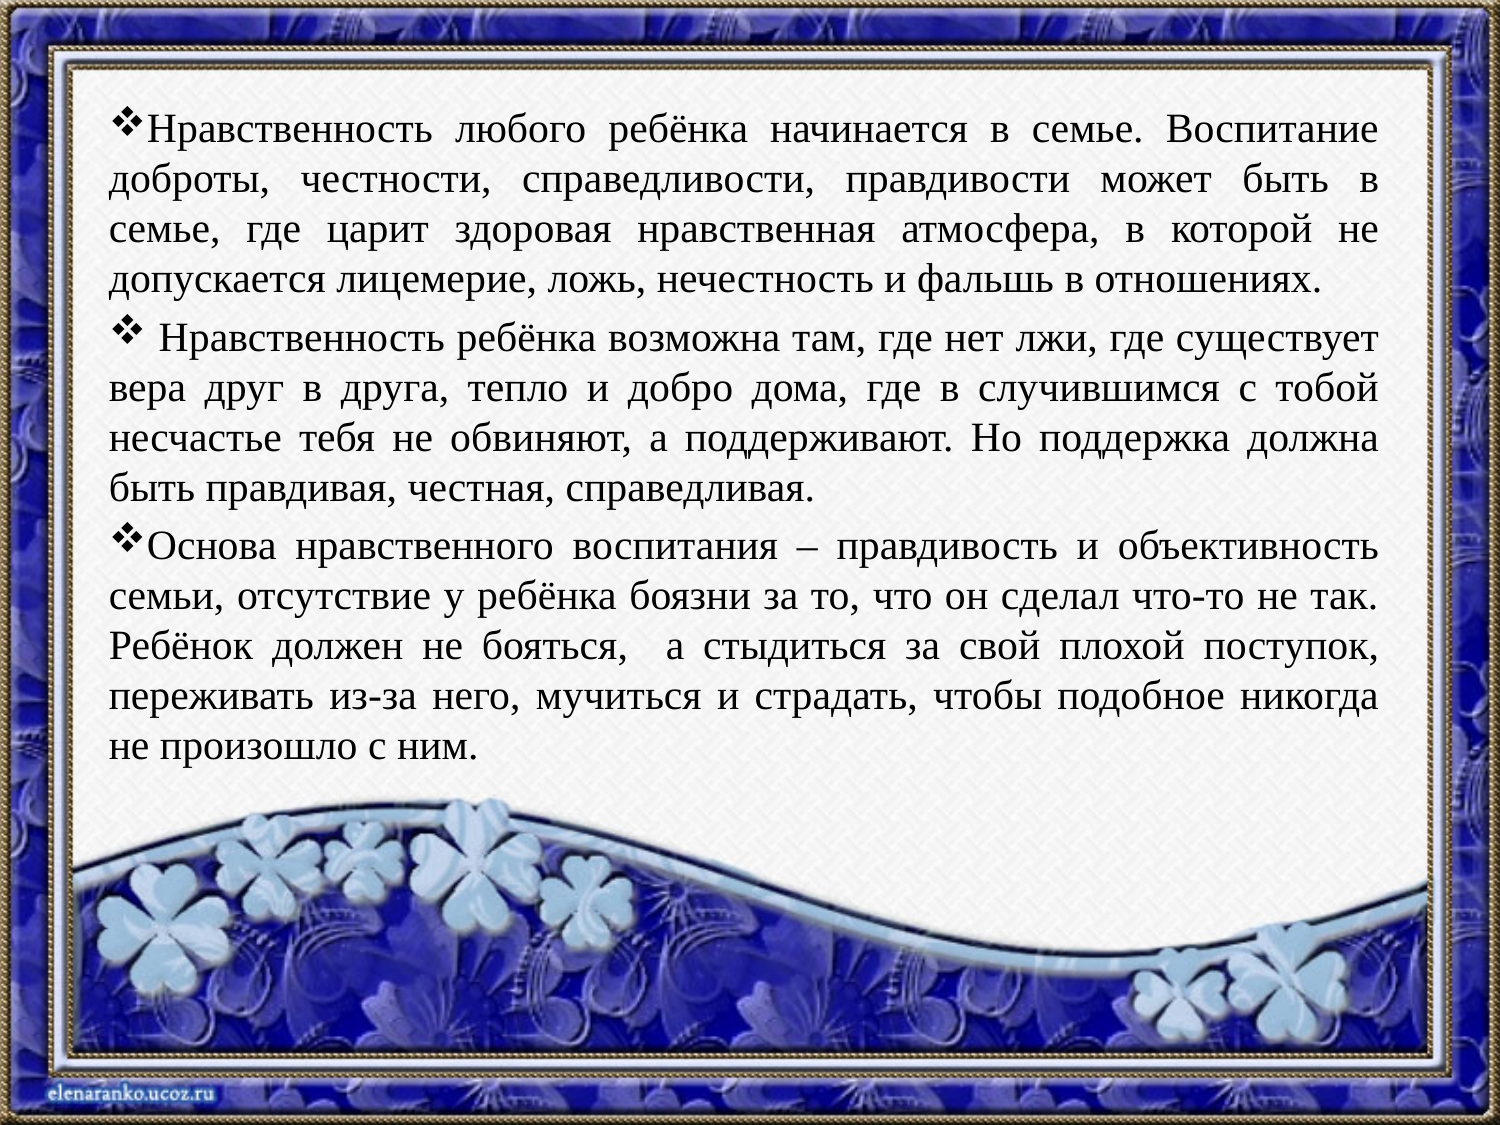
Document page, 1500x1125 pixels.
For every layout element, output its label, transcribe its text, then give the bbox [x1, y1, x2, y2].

subtitle Нравственность любого ребёнка начинается в семье. Воспитание доброты, честности, справедливости, правдивости может быть в семье, где царит здоровая нравственная атмосфера, в которой не допускается лицемерие, ложь, нечестность и фальшь в отношениях. Нравственность ребёнка возможна там, где нет лжи, где существует вера друг в друга, тепло и добро дома, где в случившимся с тобой несчастье тебя не обвиняют, а поддерживают. Но поддержка должна быть правдивая, честная, справедливая. Основа нравственного воспитания – правдивость и объективность семьи, отсутствие у ребёнка боязни за то, что он сделал что-то не так. Ребёнок должен не бояться, а стыдиться за свой плохой поступок, переживать из-за него, мучиться и страдать, чтобы подобное никогда не произошло с ним. [93, 93, 1395, 821]
picture [0, 0, 1500, 1125]
text_box [88, 869, 1400, 988]
